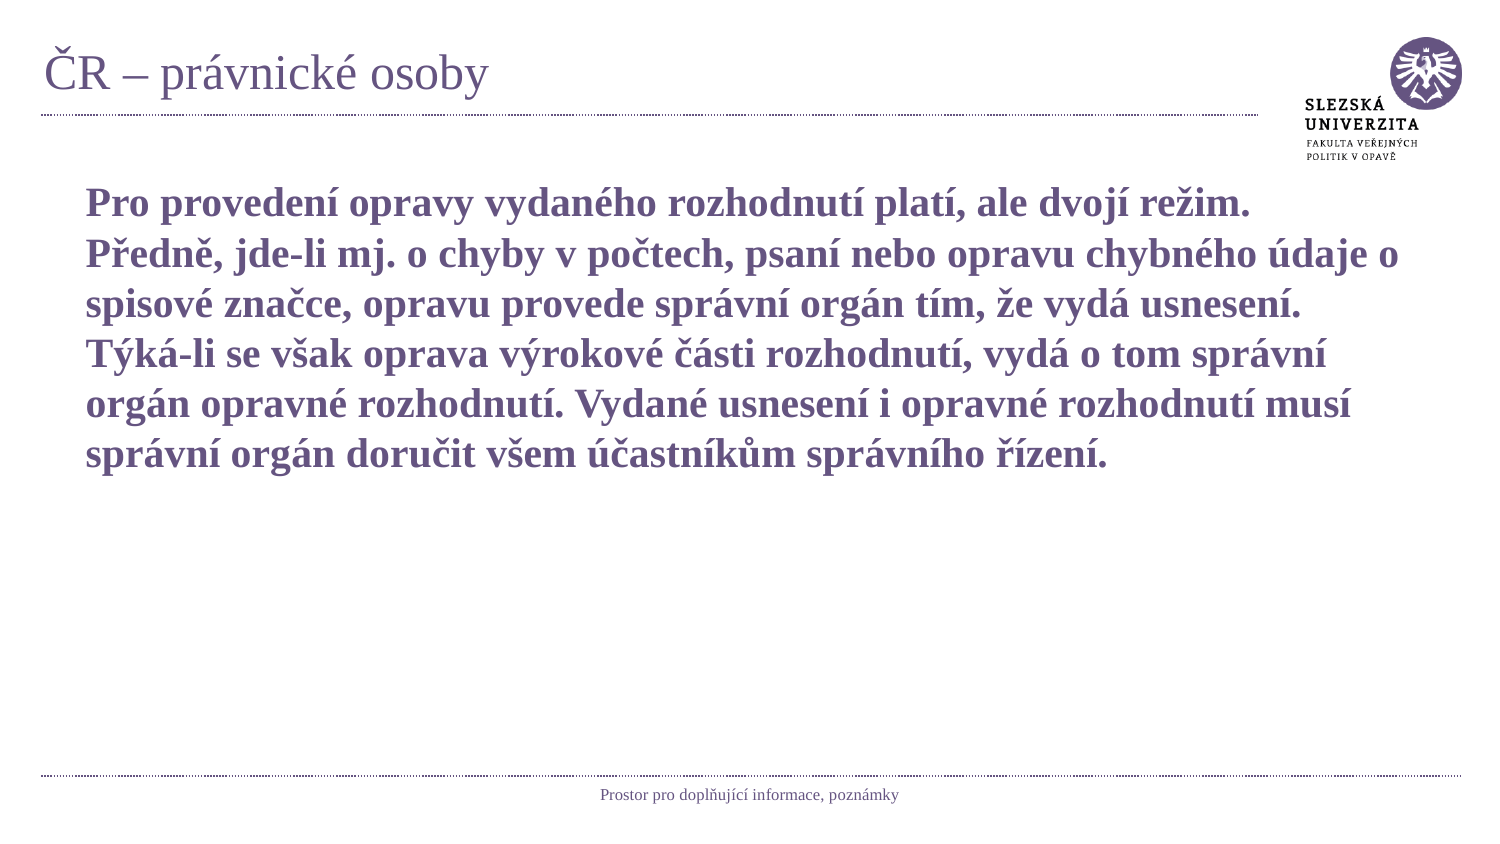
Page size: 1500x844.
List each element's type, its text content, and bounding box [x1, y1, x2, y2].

title ČR – právnické osoby [29, 32, 668, 116]
list Pro provedení opravy vydaného rozhodnutí platí, ale dvojí režim. Předně, jde-li mj. o chyby v počtech, psaní nebo opravu chybného údaje o spisové značce, opravu provede správní orgán tím, že vydá usnesení. Týká-li se však oprava výrokové části rozhodnutí, vydá o tom správní orgán opravné rozhodnutí. Vydané usnesení i opravné rozhodnutí musí správní orgán doručit všem účastníkům správního řízení. [70, 167, 1430, 676]
text_box Prostor pro doplňující informace, poznámky [442, 776, 1058, 811]
picture [1305, 37, 1462, 160]
